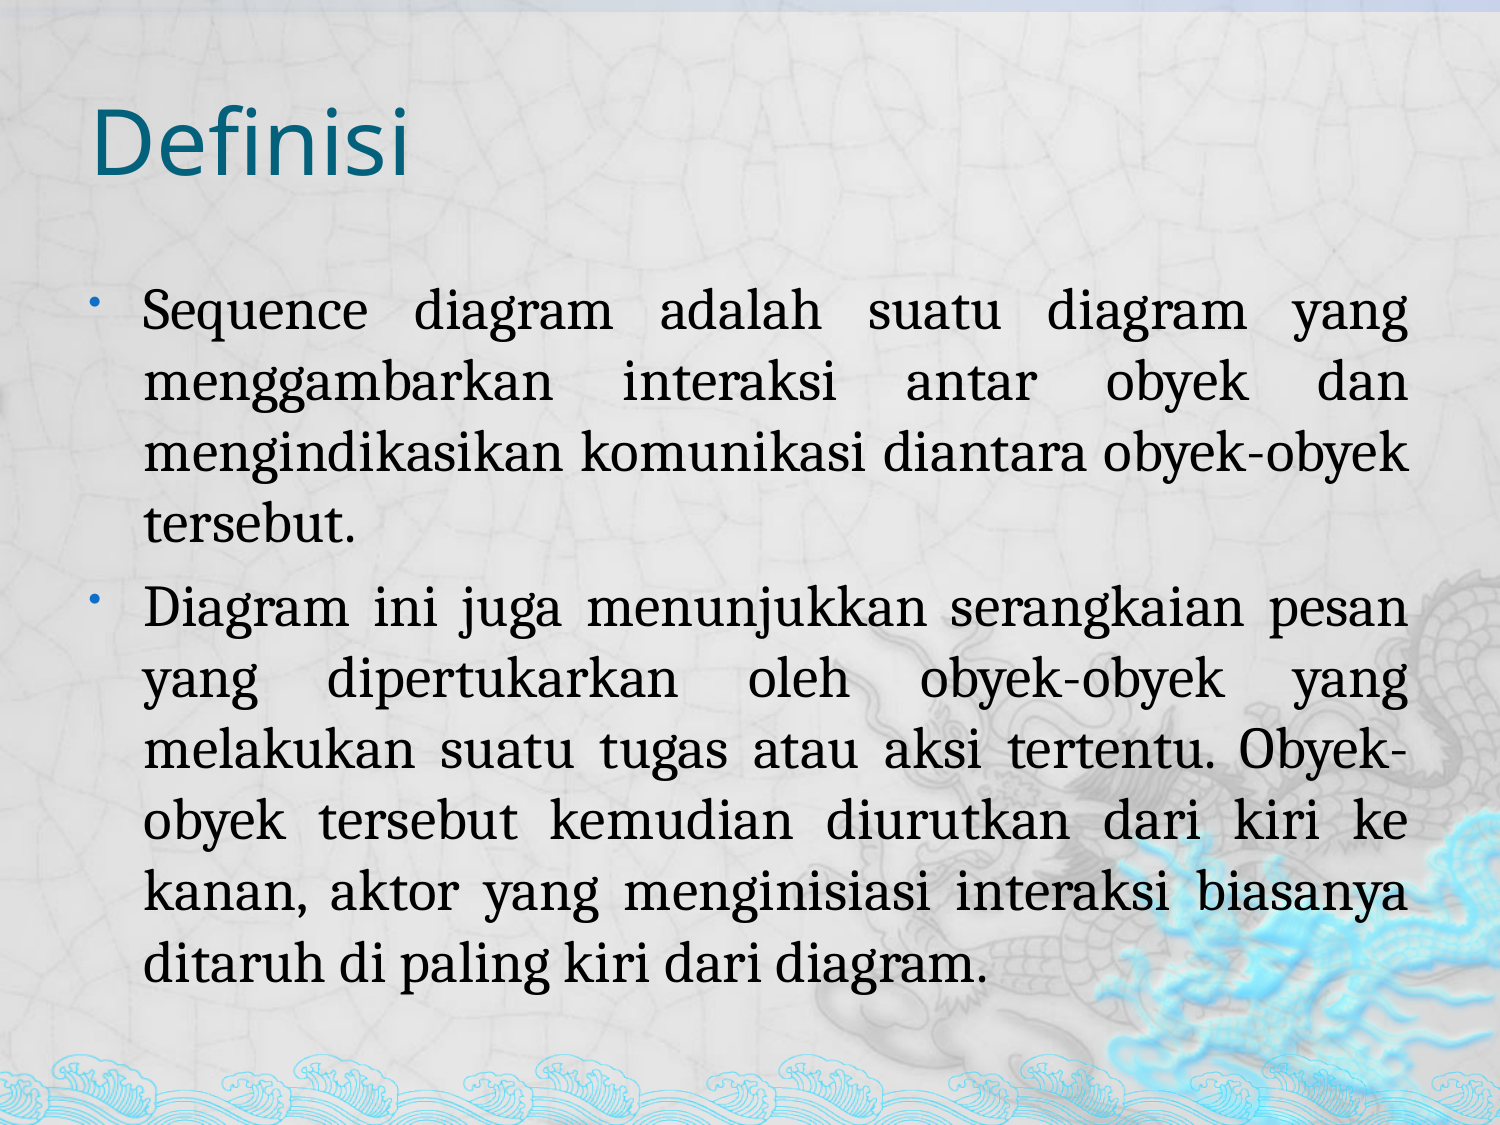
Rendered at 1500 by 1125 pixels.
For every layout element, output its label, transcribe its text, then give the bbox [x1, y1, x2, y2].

list Sequence diagram adalah suatu diagram yang menggambarkan interaksi antar obyek dan mengindikasikan komunikasi diantara obyek-obyek tersebut. Diagram ini juga menunjukkan serangkaian pesan yang dipertukarkan oleh obyek-obyek yang melakukan suatu tugas atau aksi tertentu. Obyek-obyek tersebut kemudian diurutkan dari kiri ke kanan, aktor yang menginisiasi interaksi biasanya ditaruh di paling kiri dari diagram. [75, 262, 1425, 1005]
title Definisi [75, 45, 1425, 233]
